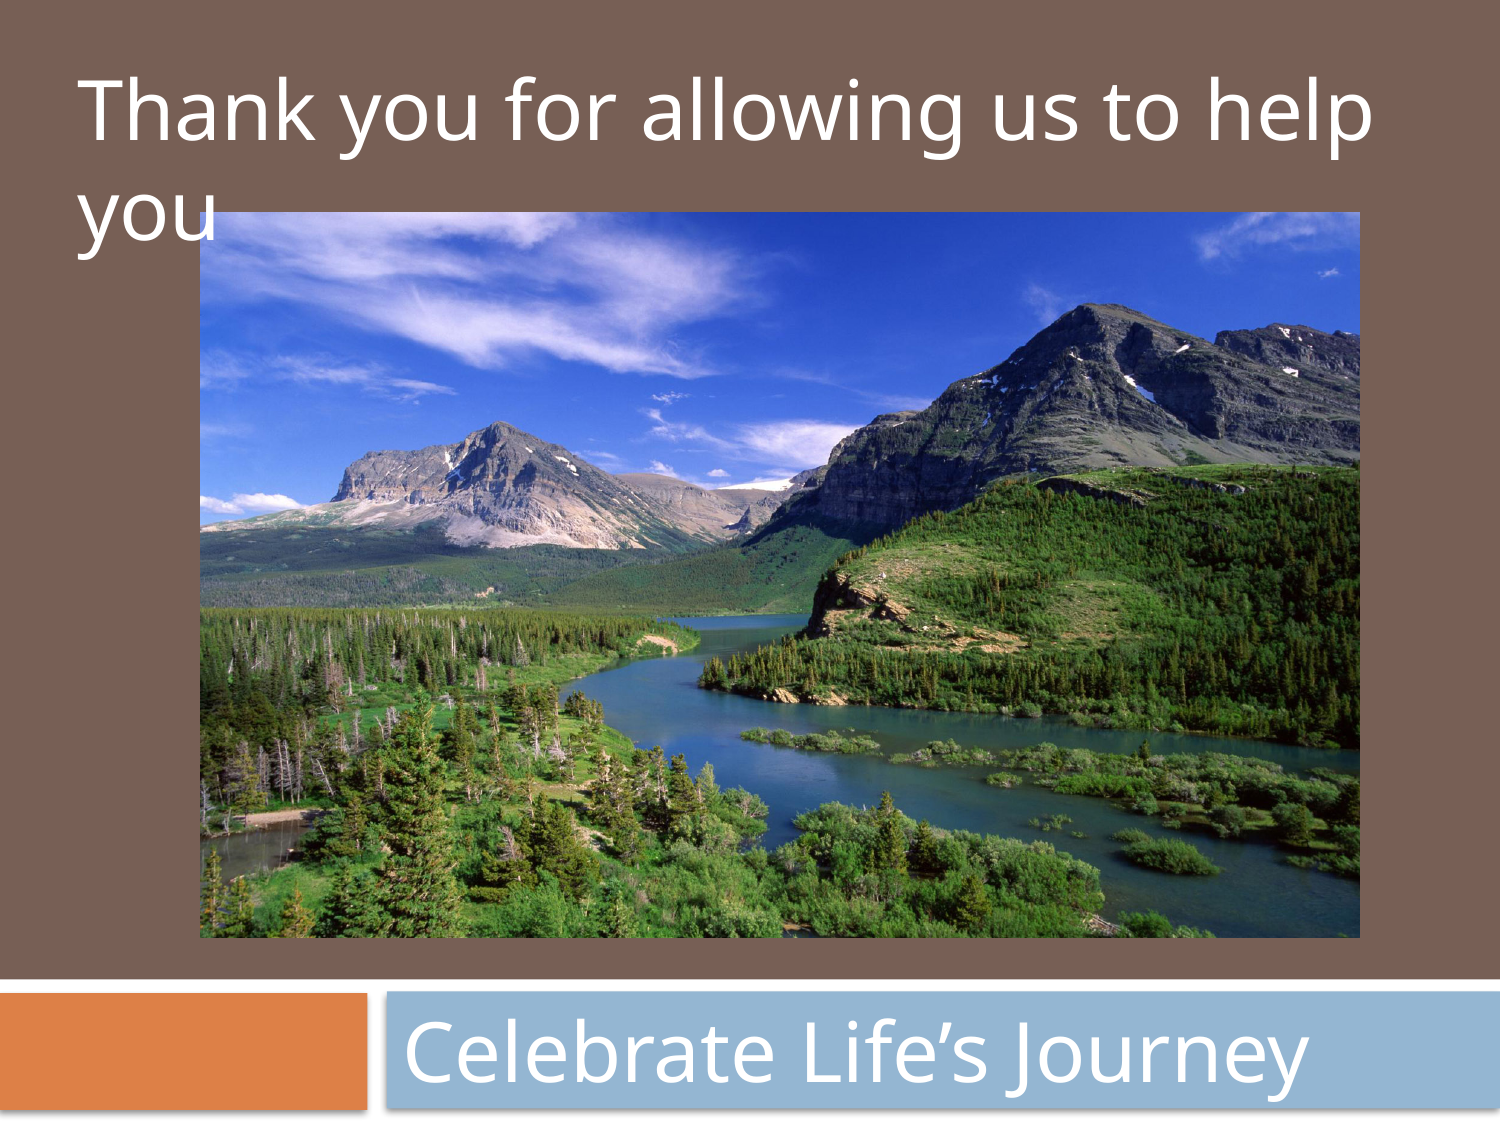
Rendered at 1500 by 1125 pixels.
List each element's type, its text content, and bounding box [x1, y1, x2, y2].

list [199, 212, 1361, 938]
subtitle Celebrate Life’s Journey [387, 992, 1488, 1105]
text_box Thank you for allowing us to help you [62, 49, 1500, 265]
